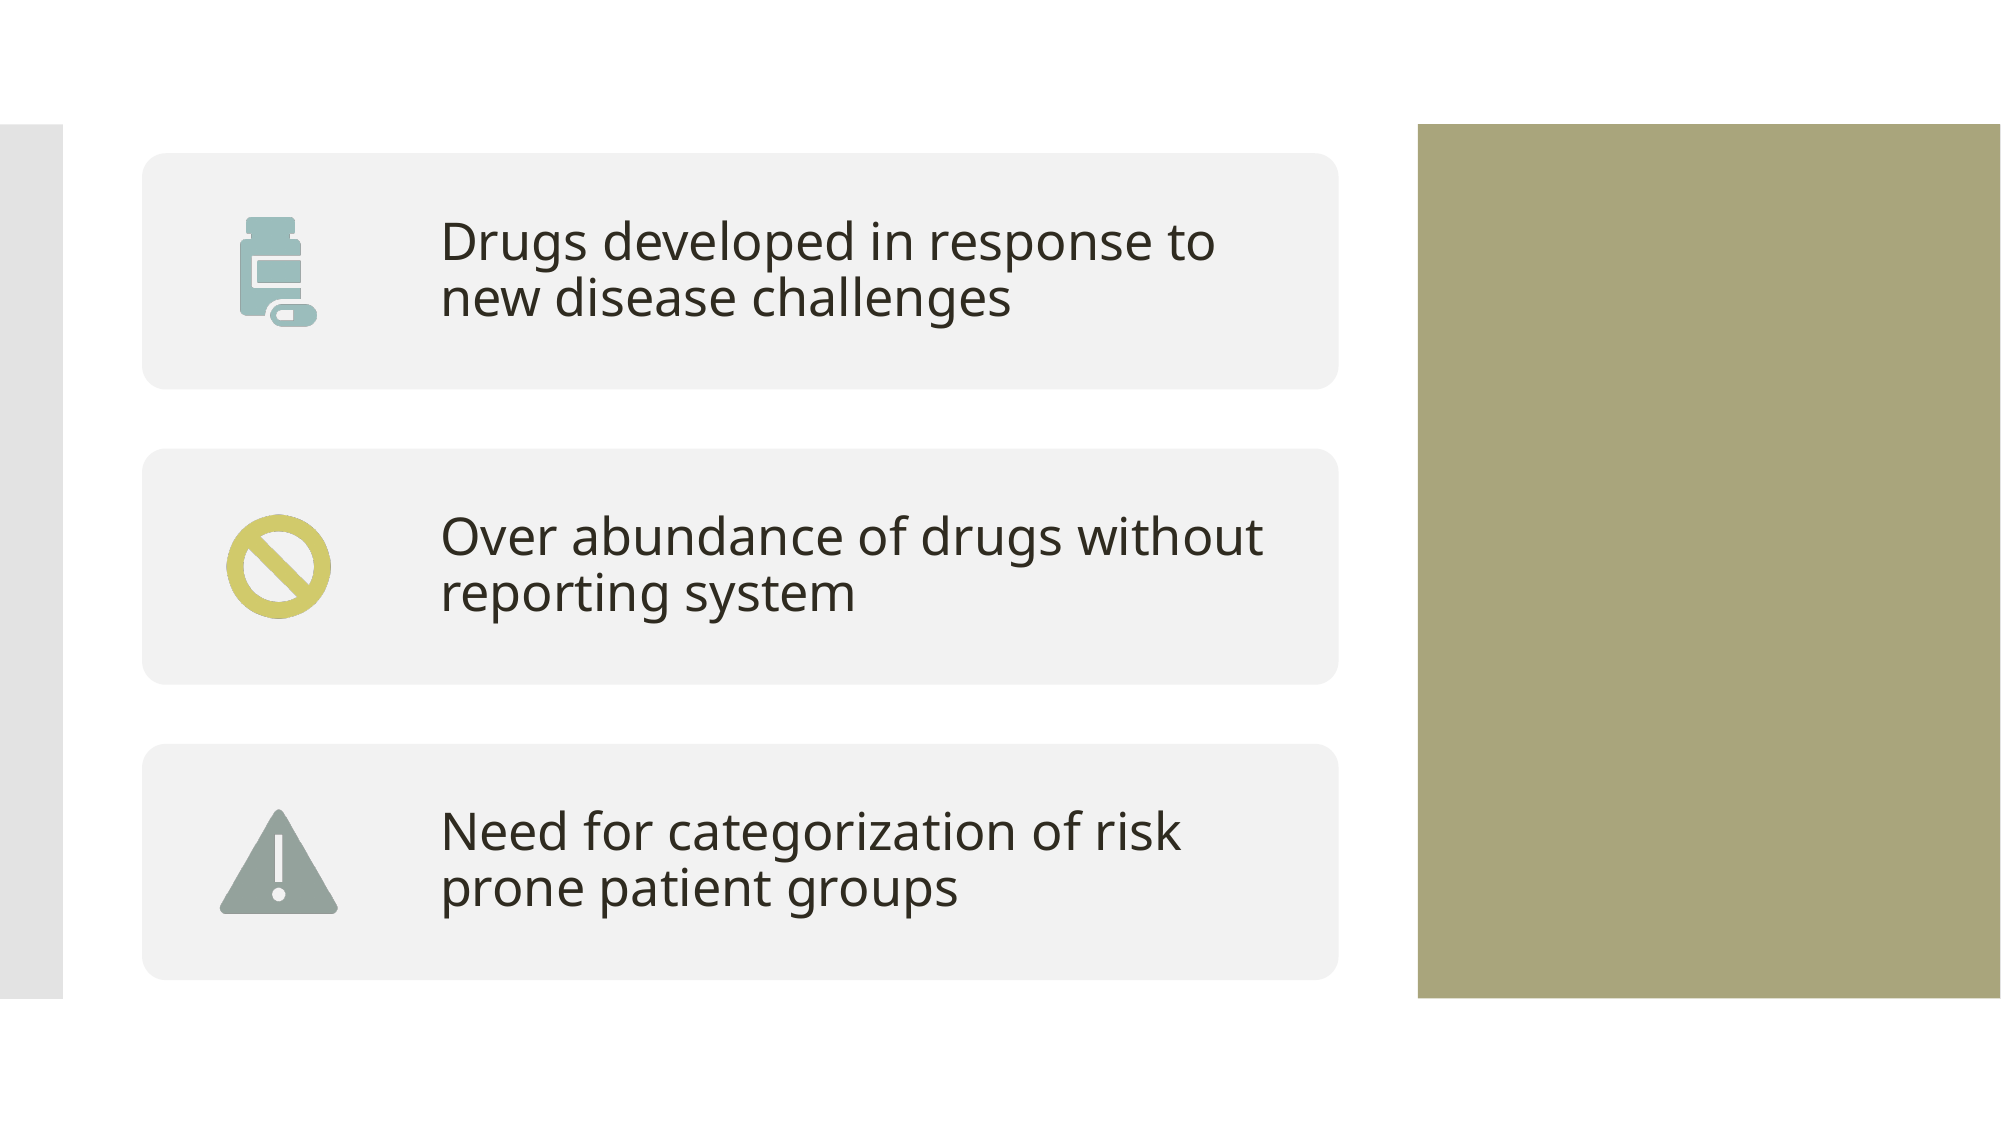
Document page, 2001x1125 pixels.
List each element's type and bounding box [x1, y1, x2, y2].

text_box [1417, 123, 2000, 999]
list [141, 152, 1339, 981]
text_box [0, 124, 64, 1000]
text_box [0, 0, 2000, 1125]
